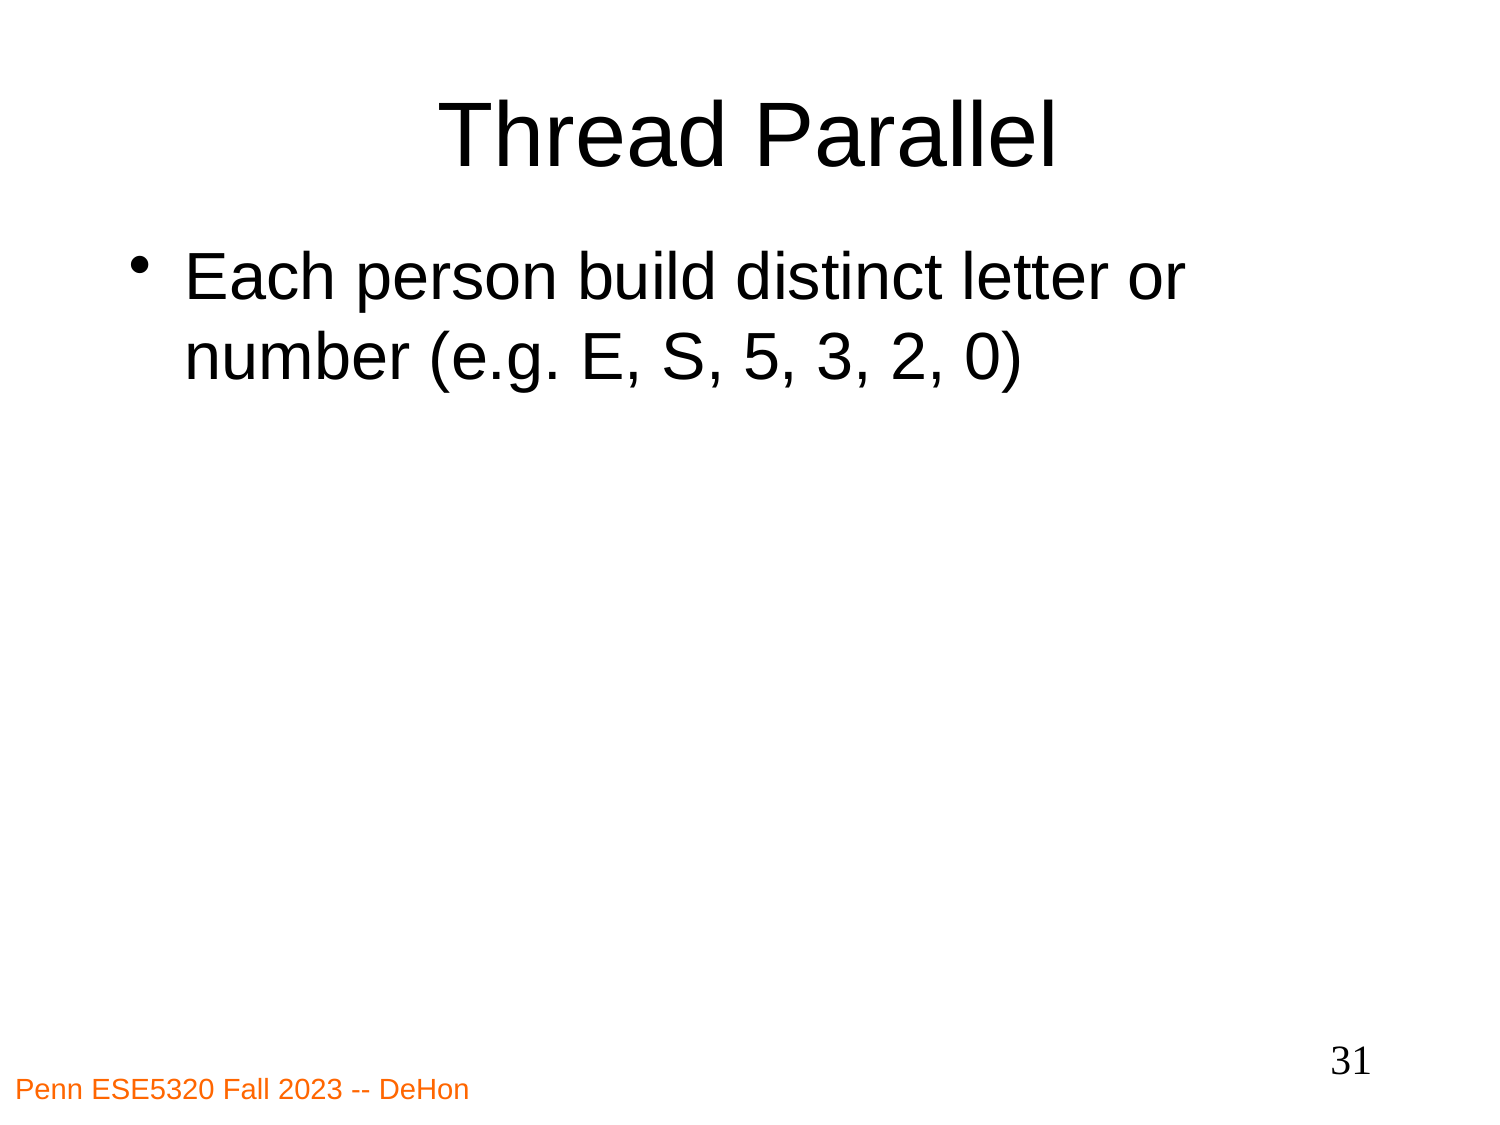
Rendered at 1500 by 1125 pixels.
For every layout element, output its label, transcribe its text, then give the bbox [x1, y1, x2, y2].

list Each person build distinct letter or number (e.g. E, S, 5, 3, 2, 0) [113, 224, 1389, 901]
slide_number 31 [1074, 1024, 1388, 1101]
slide_number Penn ESE5320 Fall 2023 -- DeHon [0, 1062, 688, 1125]
title Thread Parallel [111, 35, 1387, 224]
